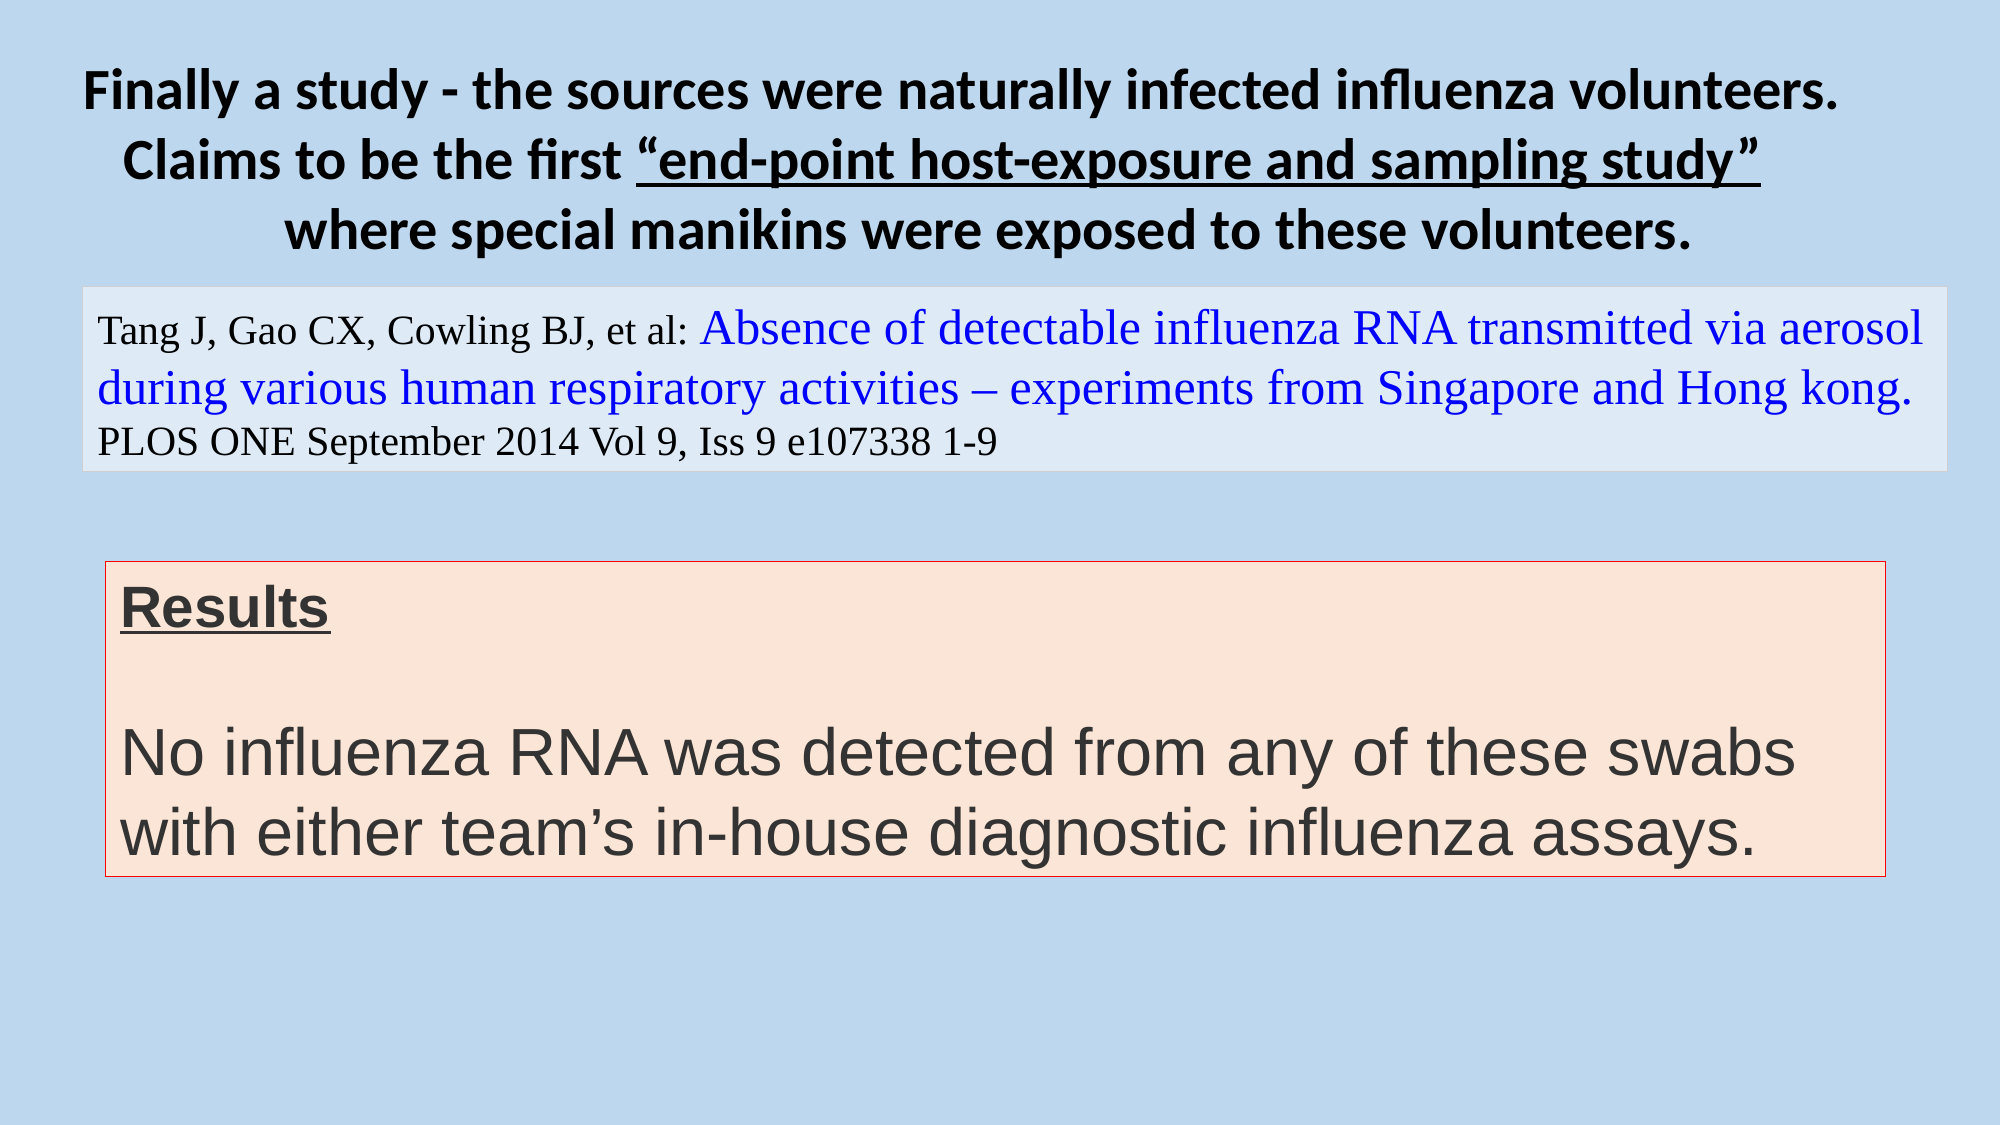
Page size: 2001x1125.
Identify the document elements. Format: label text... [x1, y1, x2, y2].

text_box Tang J, Gao CX, Cowling BJ, et al: Absence of detectable influenza RNA transmitted via aerosol during various human respiratory activities – experiments from Singapore and Hong kong. PLOS ONE September 2014 Vol 9, Iss 9 e107338 1-9 [82, 286, 1948, 472]
text_box Finally a study - the sources were naturally infected influenza volunteers. Claims to be the first “end-point host-exposure and sampling study” where special manikins were exposed to these volunteers. [43, 43, 1948, 269]
text_box Results No influenza RNA was detected from any of these swabs with either team’s in-house diagnostic influenza assays. [105, 561, 1886, 877]
